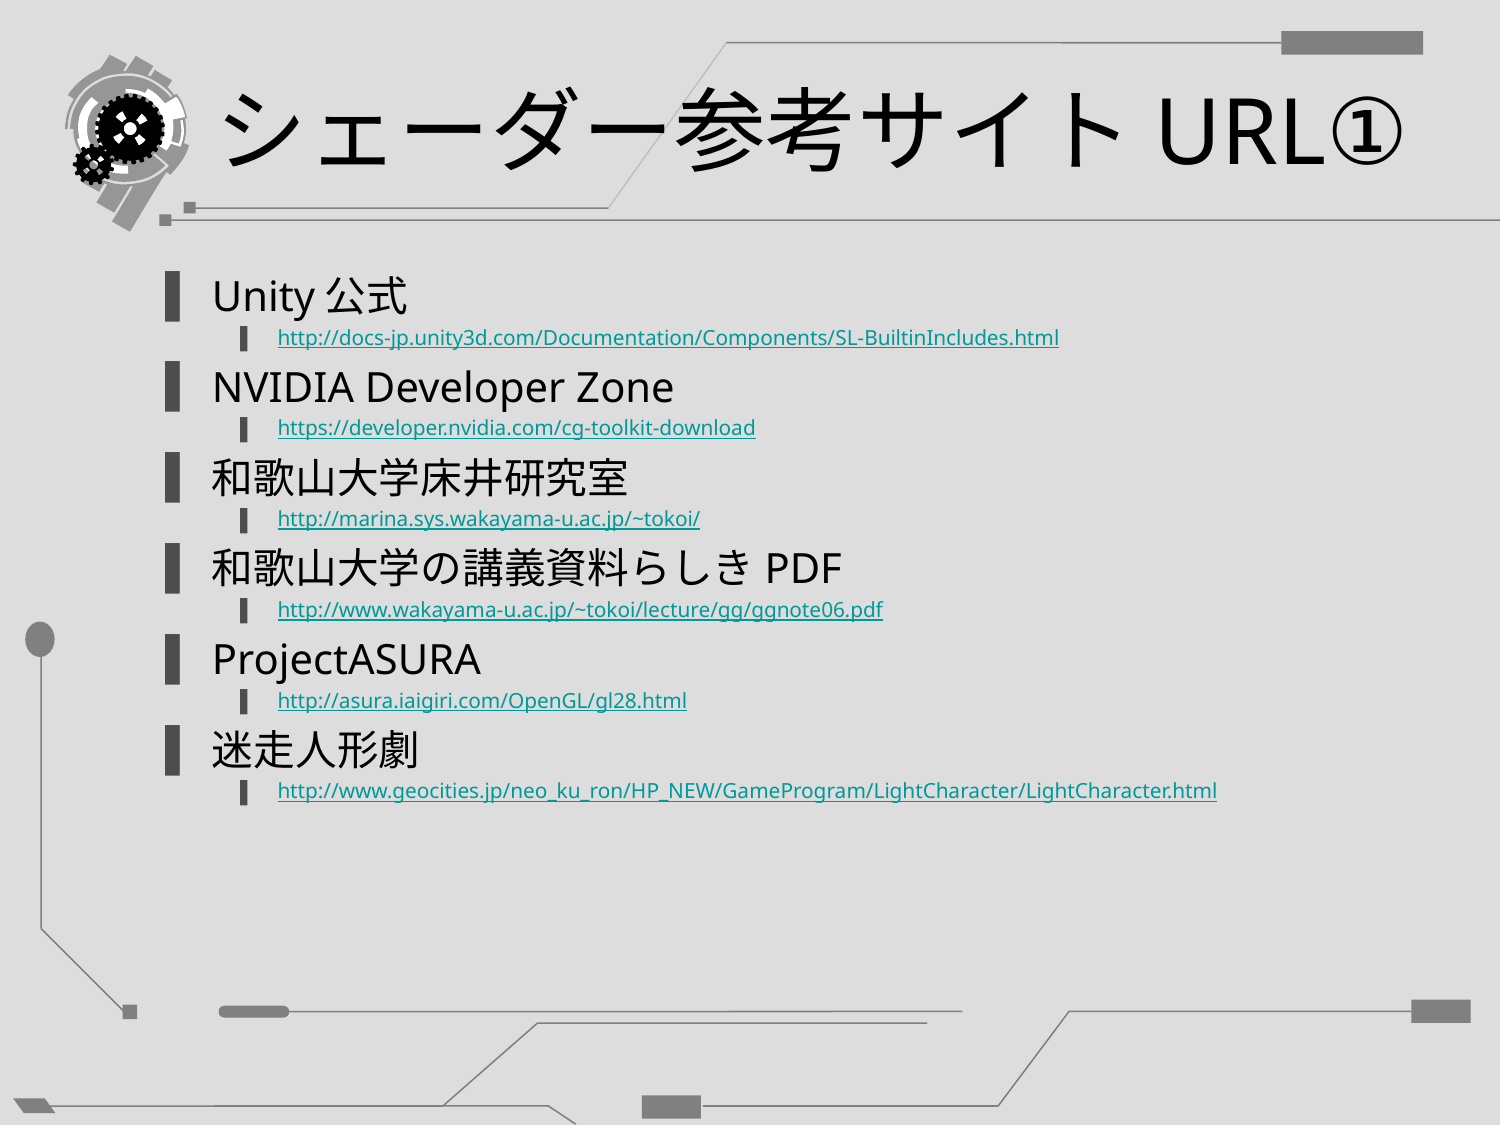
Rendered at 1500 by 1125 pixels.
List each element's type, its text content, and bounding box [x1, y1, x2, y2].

text_box [72, 143, 114, 186]
list Unity公式 http://docs-jp.unity3d.com/Documentation/Components/SL-BuiltinIncludes.html NVIDIA Developer Zone https://developer.nvidia.com/cg-toolkit-download 和歌山大学床井研究室 http://marina.sys.wakayama-u.ac.jp/~tokoi/ 和歌山大学の講義資料らしきPDF http://www.wakayama-u.ac.jp/~tokoi/lecture/gg/ggnote06.pdf ProjectASURA http://asura.iaigiri.com/OpenGL/gl28.html 迷走人形劇 http://www.geocities.jp/neo_ku_ron/HP_NEW/GameProgram/LightCharacter/LightCharacter.html [75, 262, 1447, 1024]
text_box [95, 93, 165, 165]
text_box シェーダー参考サイトURL① [200, 34, 1433, 222]
